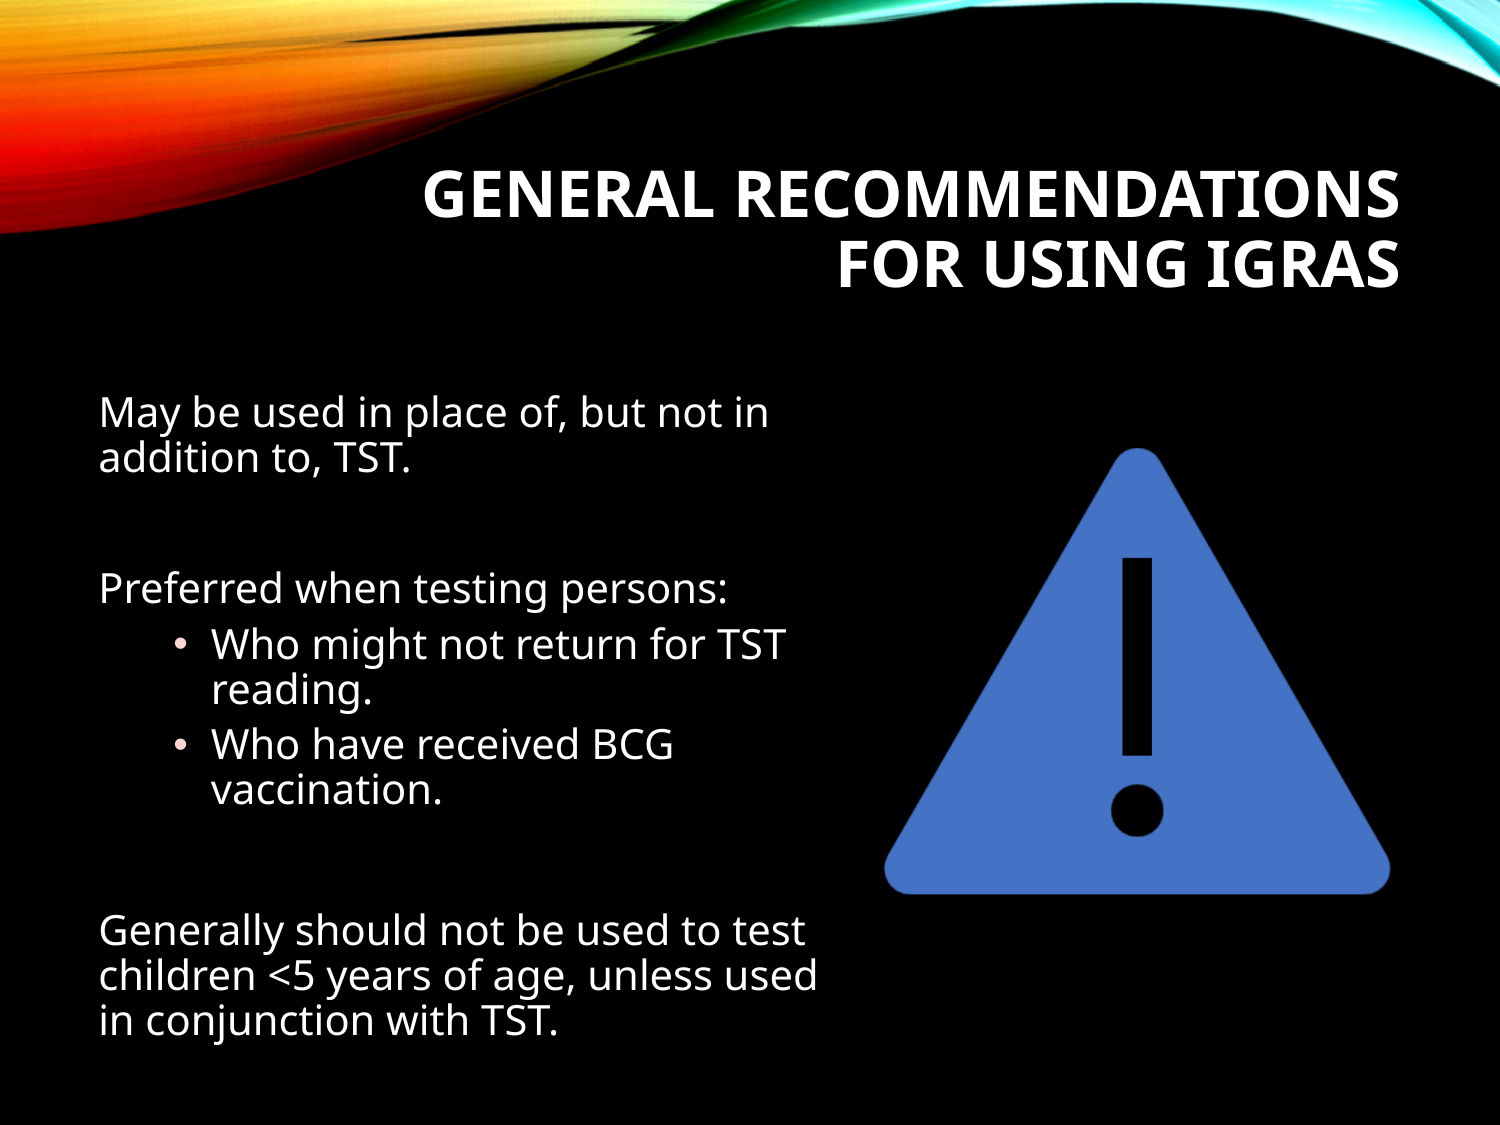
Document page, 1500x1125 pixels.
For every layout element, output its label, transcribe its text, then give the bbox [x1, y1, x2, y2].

title General Recommendations for Using IGRAs [356, 237, 1416, 338]
picture [0, 0, 1500, 237]
list May be used in place of, but not in addition to, TST. Preferred when testing persons: Who might not return for TST reading. Who have received BCG vaccination. Generally should not be used to test children <5 years of age, unless used in conjunction with TST. [83, 383, 860, 1118]
picture [859, 392, 1416, 950]
